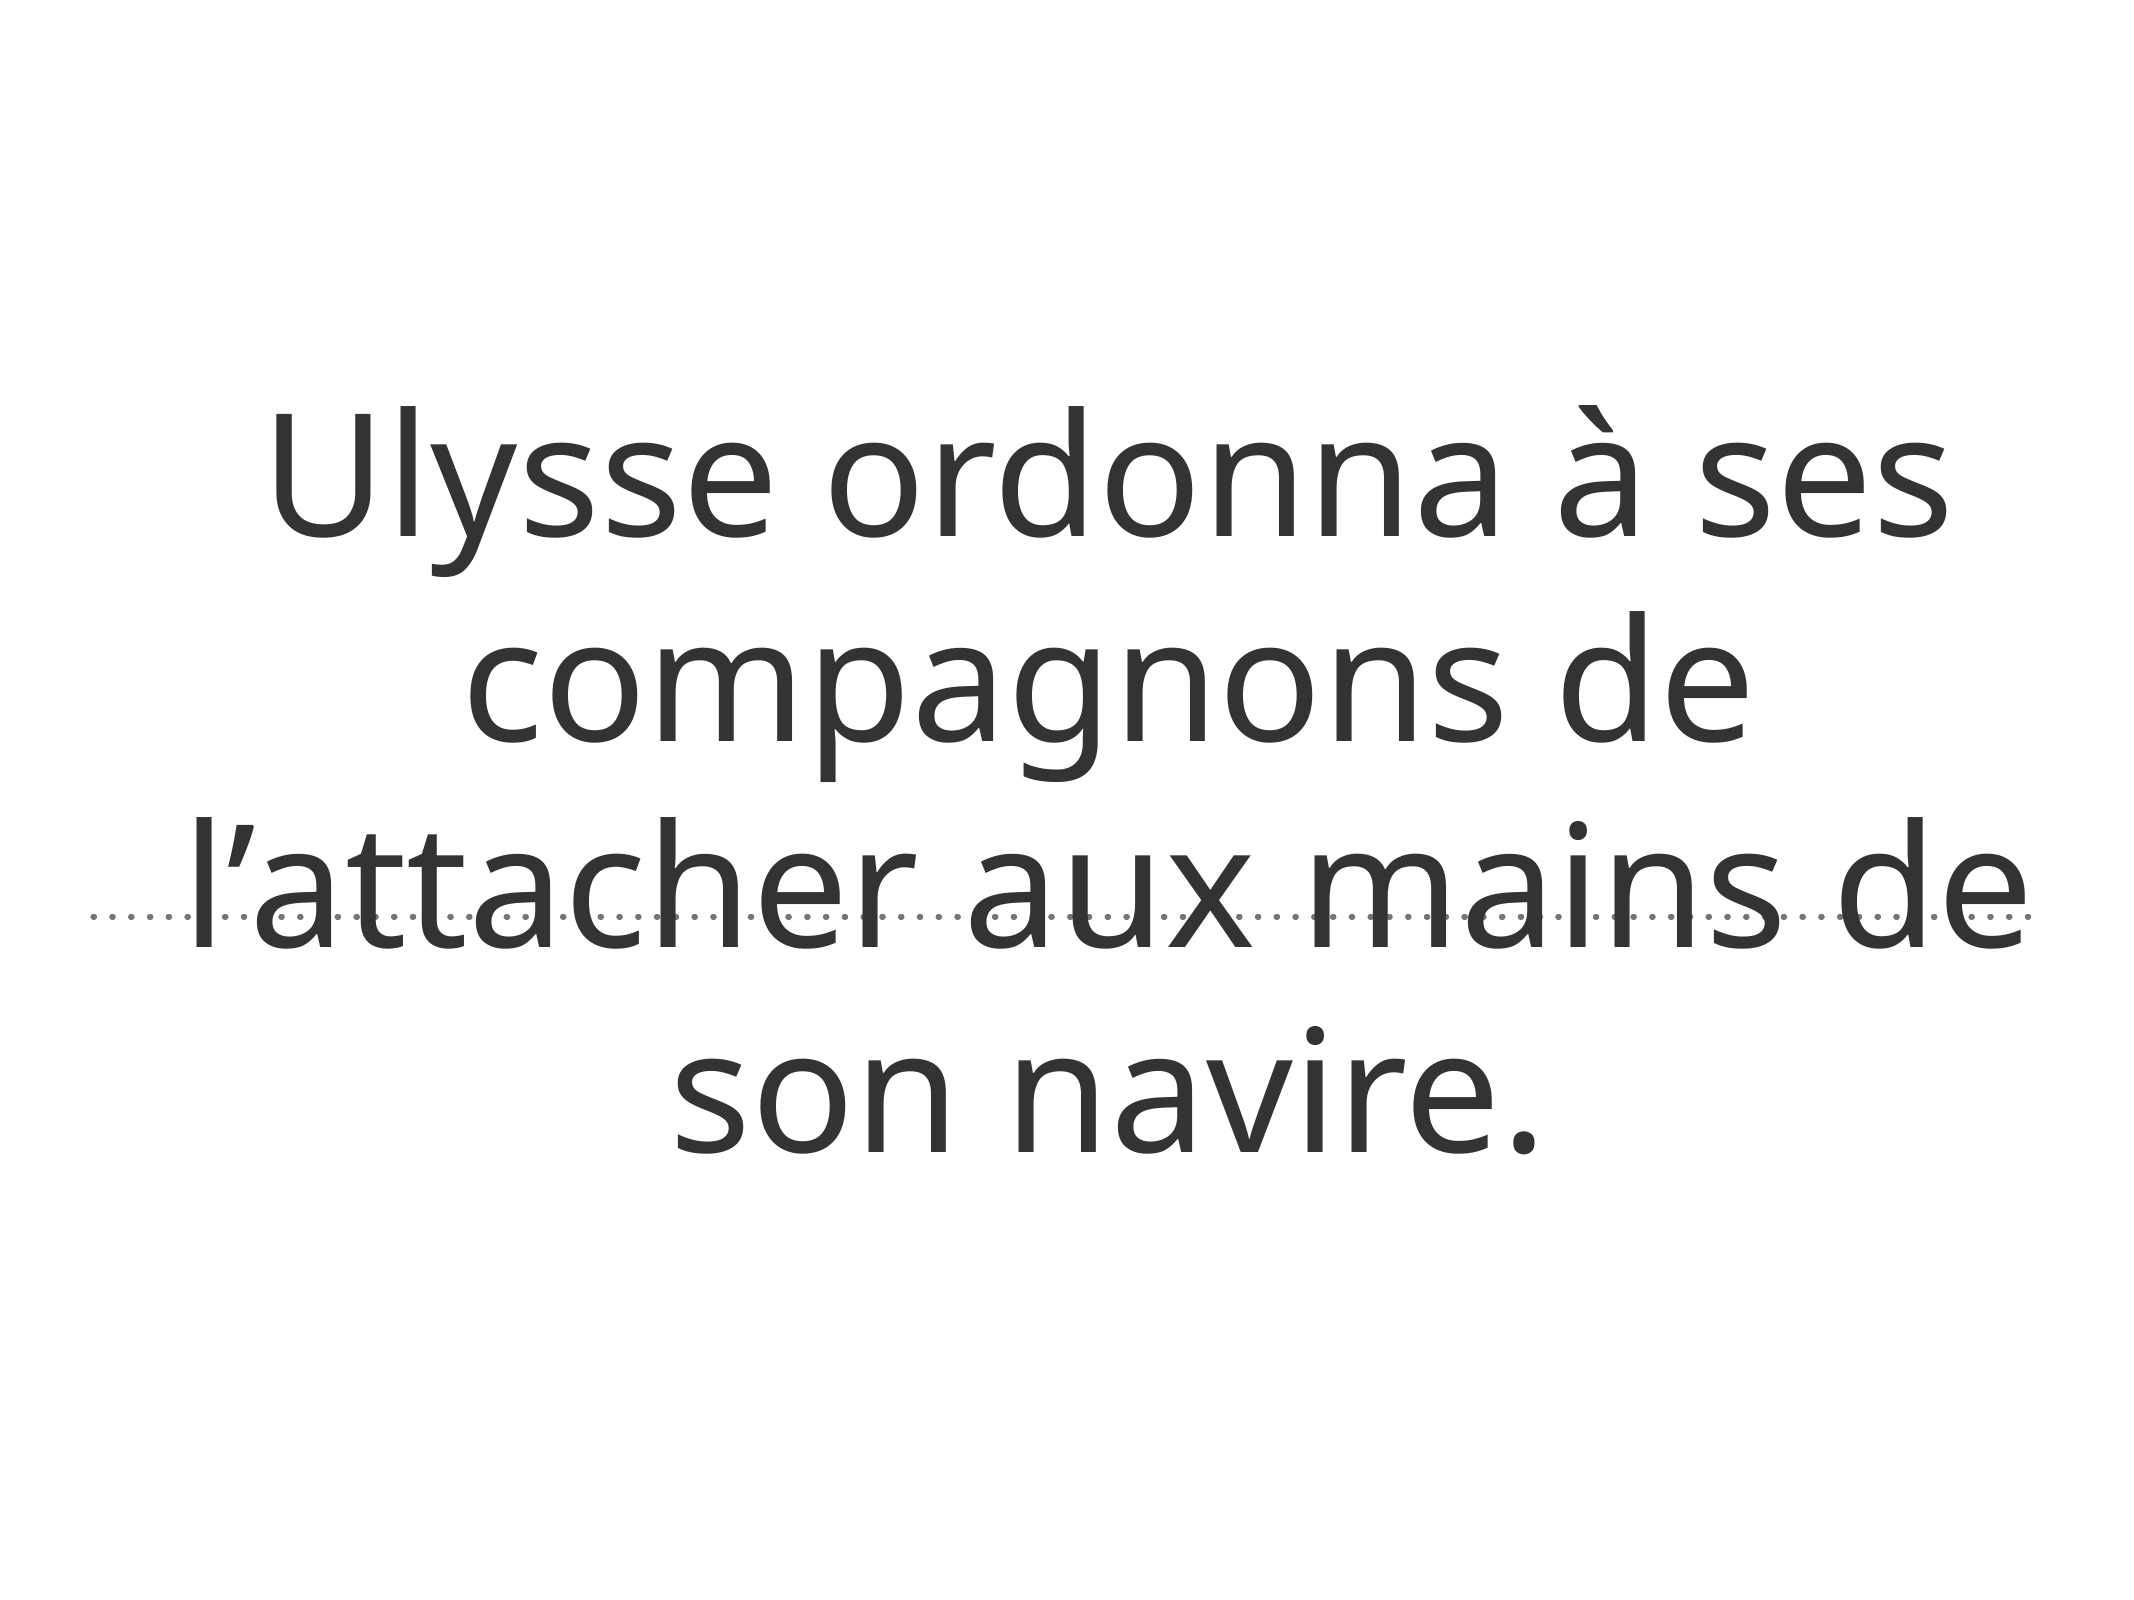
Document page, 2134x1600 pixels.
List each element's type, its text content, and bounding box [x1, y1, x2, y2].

title Ulysse ordonna à ses compagnons de l’attacher aux mains de son navire. [135, 344, 2083, 1196]
